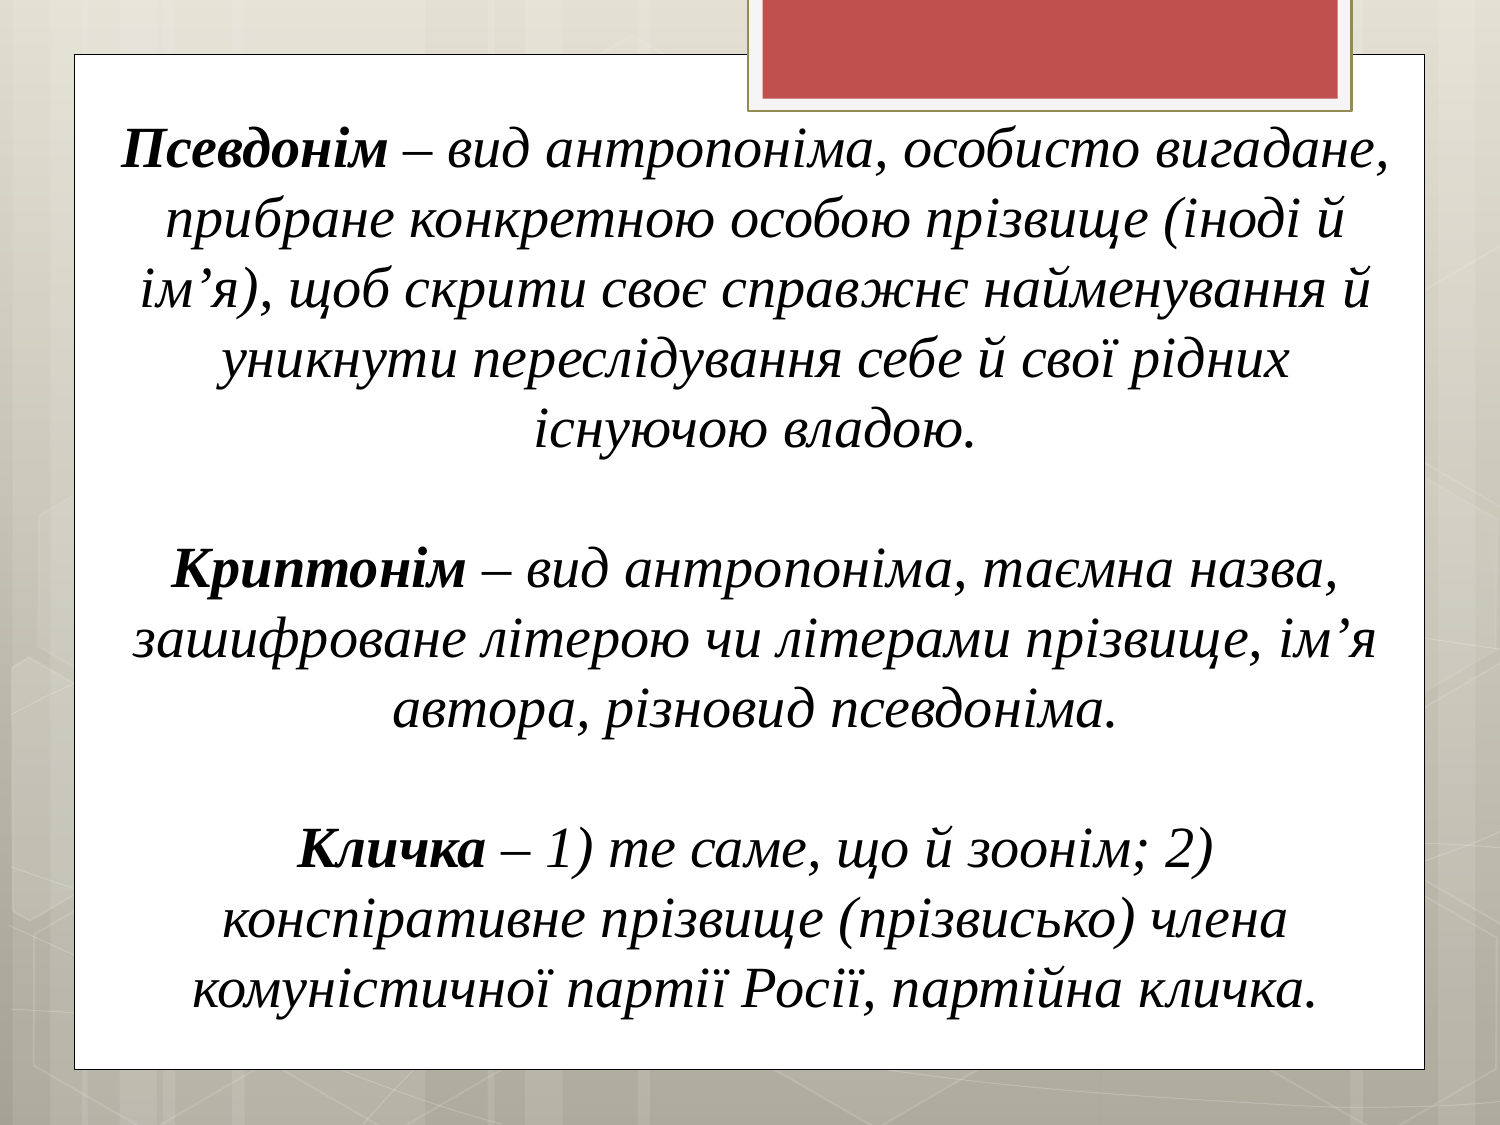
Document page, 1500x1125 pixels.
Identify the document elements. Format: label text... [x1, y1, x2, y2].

text_box Псевдонім – вид антропоніма, особисто вигадане, прибране конкретною особою прізвище (іноді й ім’я), щоб скрити своє справжнє найменування й уникнути переслідування себе й свої рідних існуючою владою. Криптонім – вид антропоніма, таємна назва, зашифроване літерою чи літерами прізвище, ім’я автора, різновид псевдоніма. Кличка – 1) те саме, що й зоонім; 2) конспіративне прізвище (прізвисько) члена комуністичної партії Росії, партійна кличка. [100, 101, 1412, 1097]
